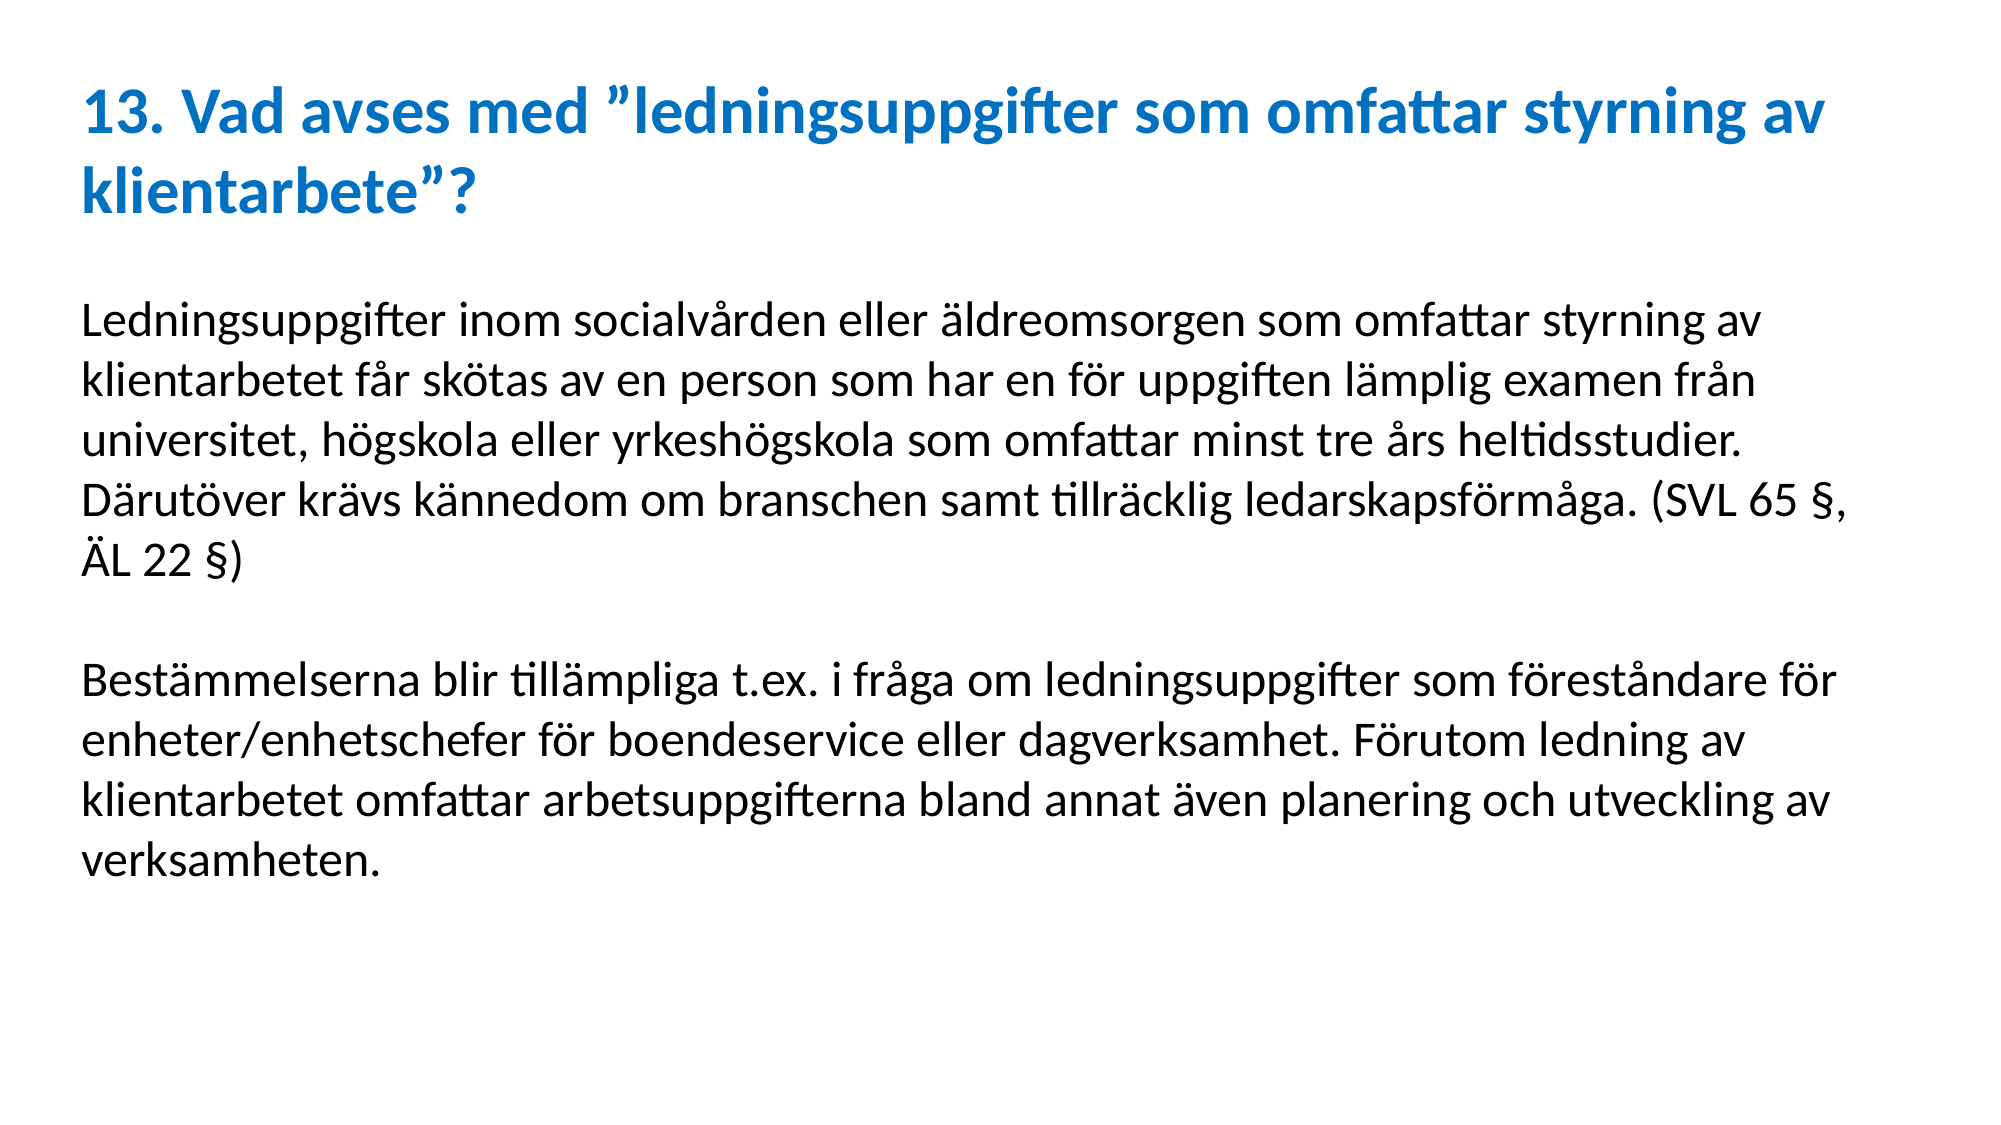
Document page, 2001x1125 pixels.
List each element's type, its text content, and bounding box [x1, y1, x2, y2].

text_box 13. Vad avses med ”ledningsuppgifter som omfattar styrning av klientarbete”? Ledningsuppgifter inom socialvården eller äldreomsorgen som omfattar styrning av klientarbetet får skötas av en person som har en för uppgiften lämplig examen från universitet, högskola eller yrkeshögskola som omfattar minst tre års heltidsstudier. Därutöver krävs kännedom om branschen samt tillräcklig ledarskapsförmåga. (SVL 65 §, ÄL 22 §) Bestämmelserna blir tillämpliga t.ex. i fråga om ledningsuppgifter som föreståndare för enheter/enhetschefer för boendeservice eller dagverksamhet. Förutom ledning av klientarbetet omfattar arbetsuppgifterna bland annat även planering och utveckling av verksamheten. [66, 59, 1899, 894]
